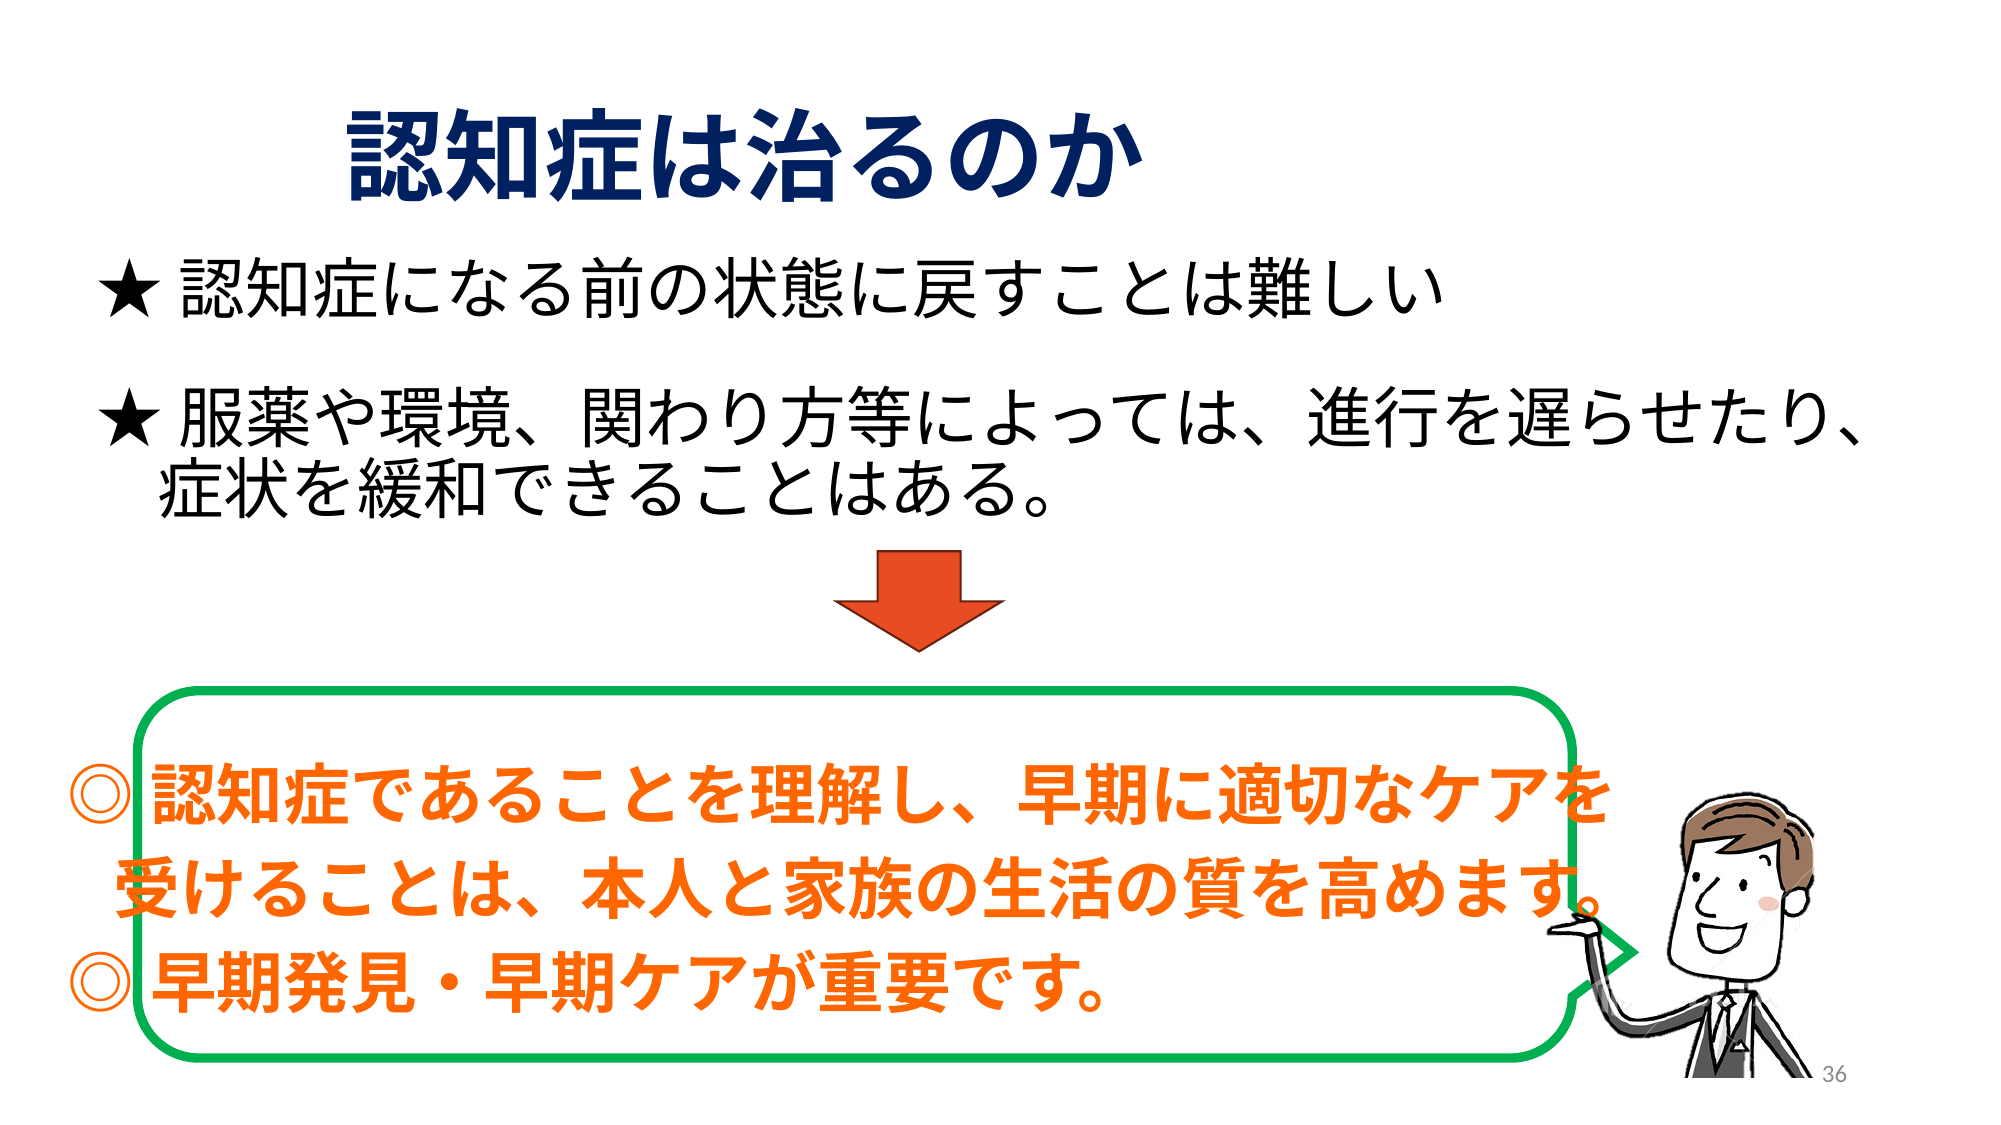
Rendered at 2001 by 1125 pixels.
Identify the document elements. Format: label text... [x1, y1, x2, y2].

text_box [144, 1028, 1534, 1060]
text_box ★認知症になる前の状態に戻すことは難しい ★服薬や環境、関わり方等によっては、進行を遅らせたり、 症状を緩和できることはある。 [81, 248, 1919, 535]
picture [1534, 788, 1833, 1078]
text_box ◎認知症であることを理解し、早期に適切なケアを 受けることは、本人と家族の生活の質を高めます。 ◎早期発見・早期ケアが重要です。 [52, 731, 1658, 1028]
text_box [140, 689, 1570, 731]
title 認知症は治るのか [0, 52, 1286, 270]
text_box [832, 550, 1006, 653]
slide_number 36 [1412, 1042, 1863, 1103]
